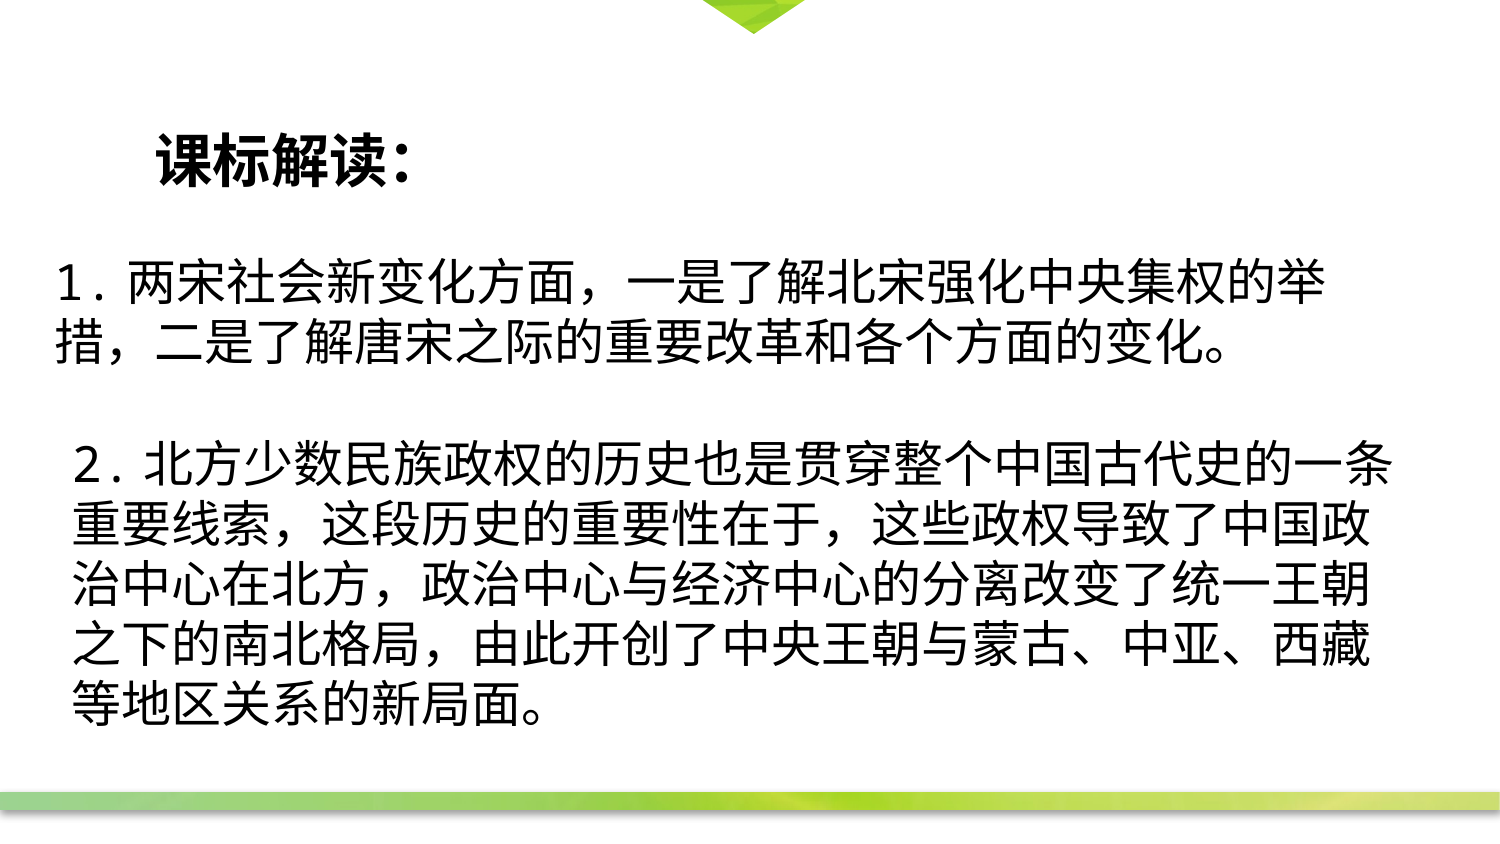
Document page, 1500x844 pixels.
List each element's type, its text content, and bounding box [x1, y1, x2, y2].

text_box 1.两宋社会新变化方面，一是了解北宋强化中央集权的举措，二是了解唐宋之际的重要改革和各个方面的变化。 [39, 242, 1383, 378]
text_box [700, 0, 807, 36]
text_box 2.北方少数民族政权的历史也是贯穿整个中国古代史的一条重要线索，这段历史的重要性在于，这些政权导致了中国政治中心在北方，政治中心与经济中心的分离改变了统一王朝之下的南北格局，由此开创了中央王朝与蒙古、中亚、西藏等地区关系的新局面。 [56, 425, 1422, 741]
picture [0, 792, 1500, 810]
text_box 课标解读： [139, 82, 461, 307]
